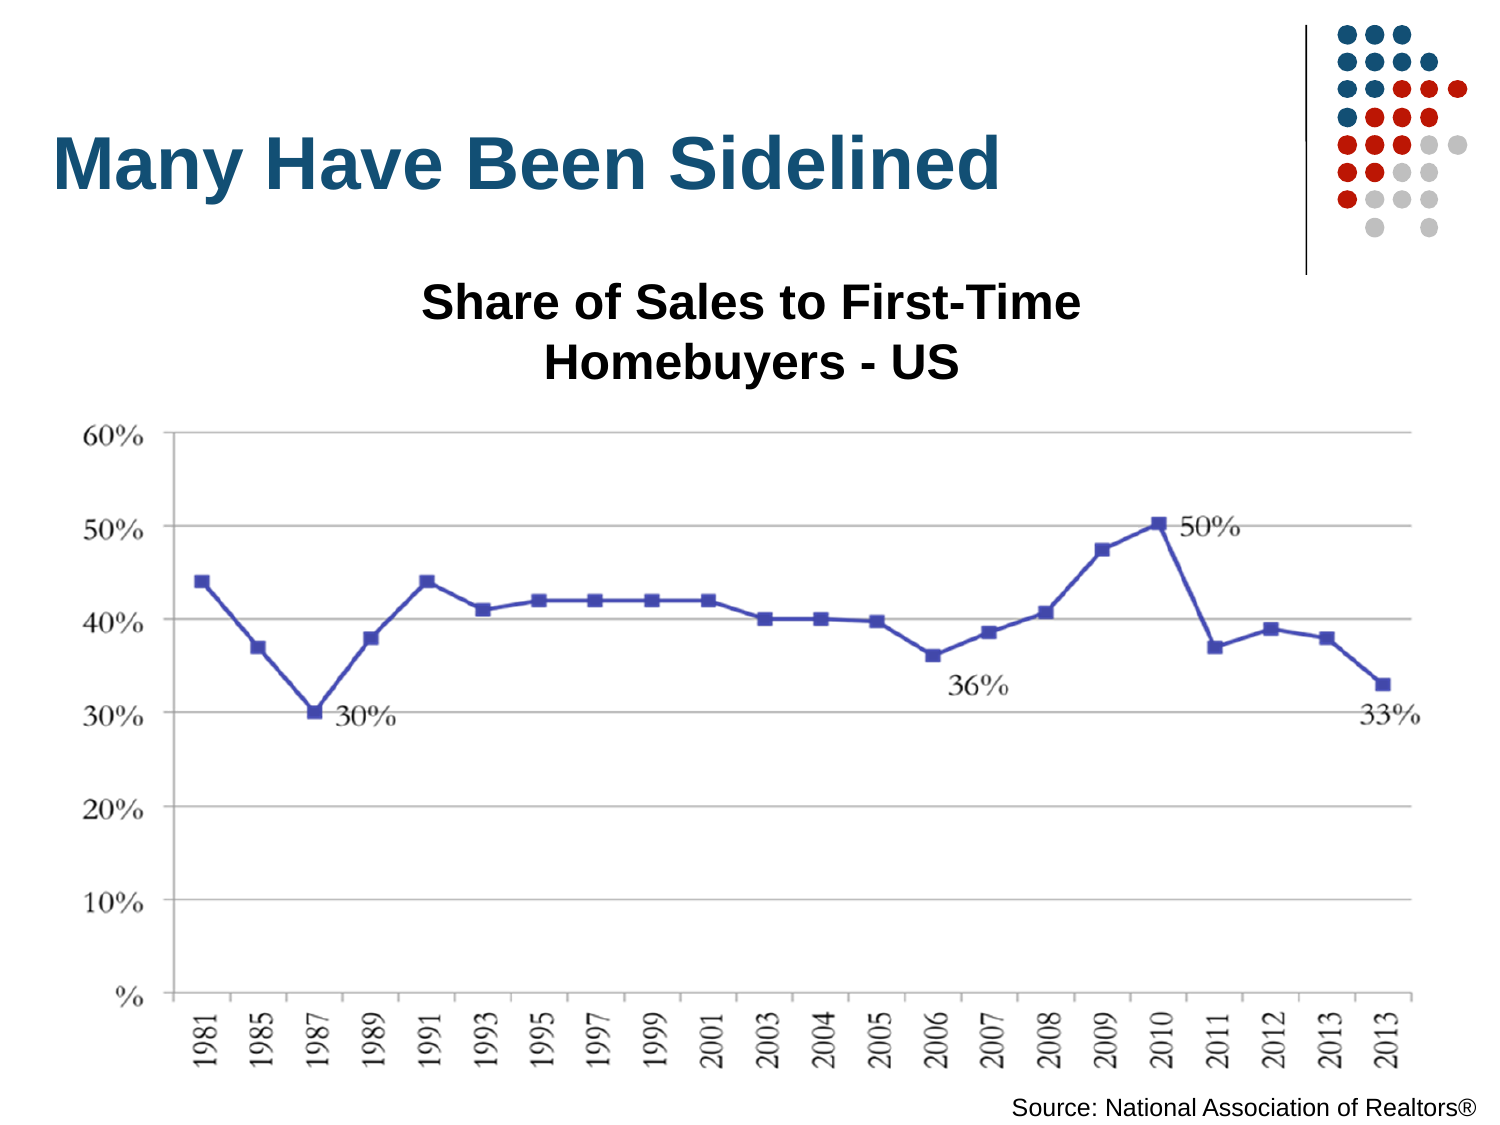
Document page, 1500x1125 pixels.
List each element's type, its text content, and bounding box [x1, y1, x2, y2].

title Many Have Been Sidelined [37, 37, 1300, 213]
text_box Source: National Association of Realtors® [996, 1083, 1493, 1125]
text_box Share of Sales to First-Time Homebuyers - US [376, 262, 1127, 397]
picture [60, 398, 1444, 1088]
